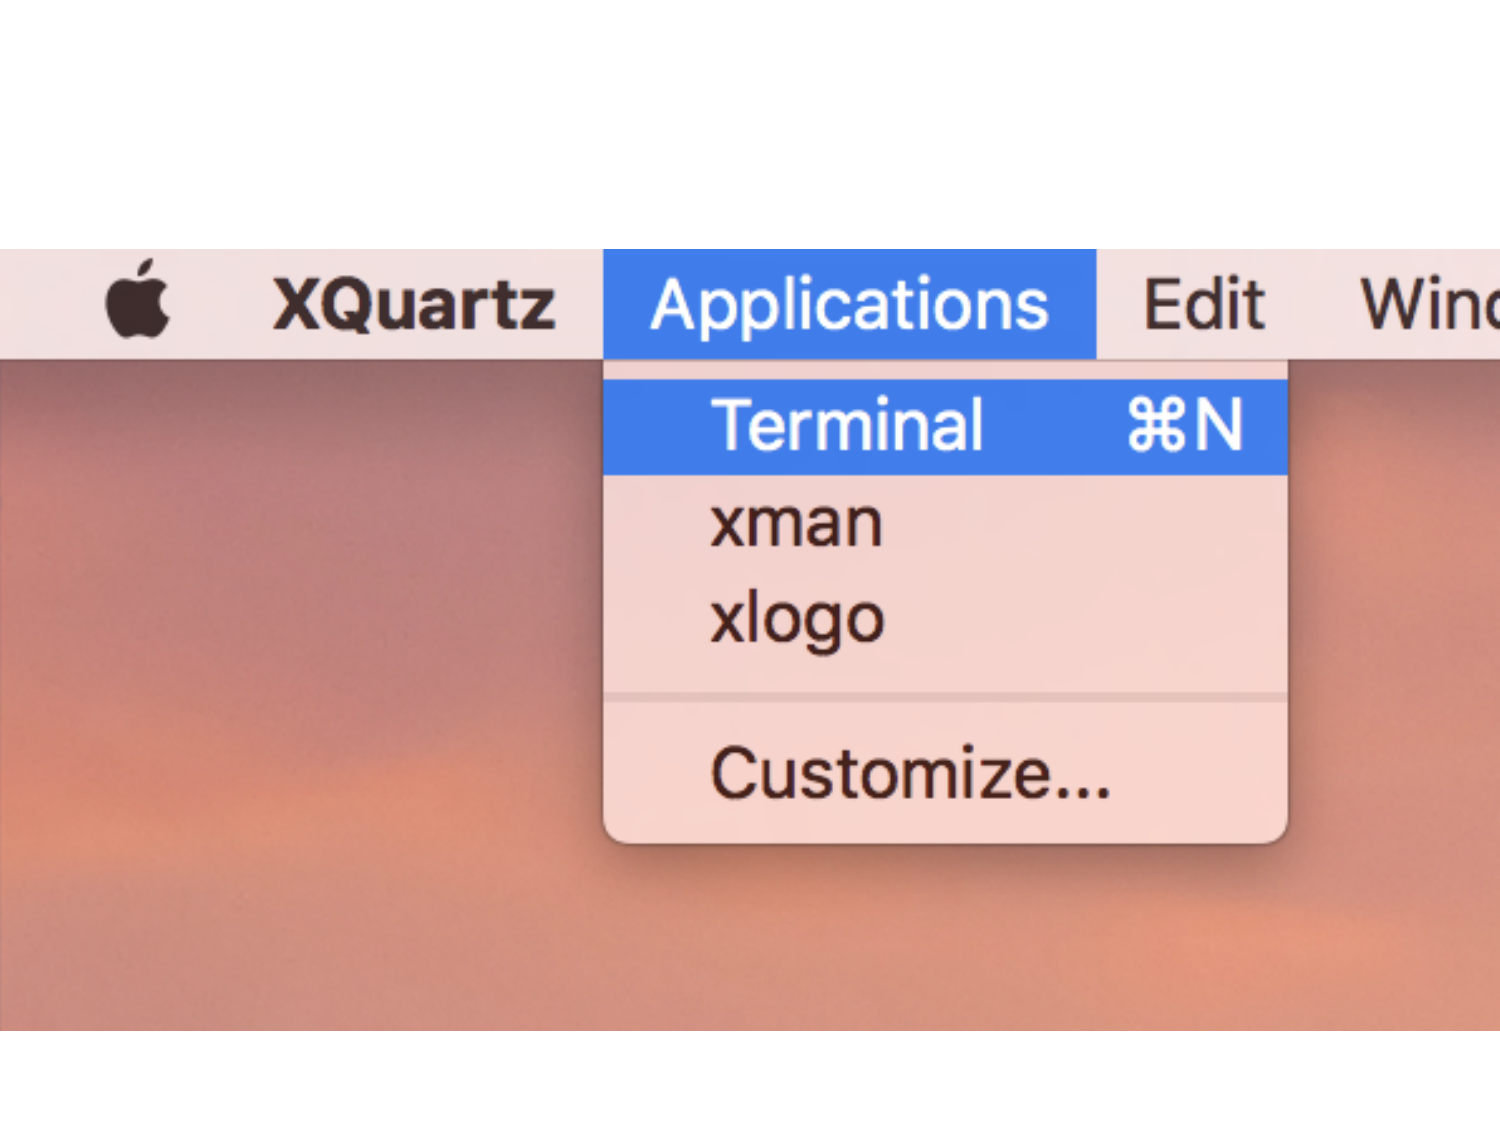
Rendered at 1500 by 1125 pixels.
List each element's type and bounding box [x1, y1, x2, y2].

picture [0, 249, 1500, 1031]
